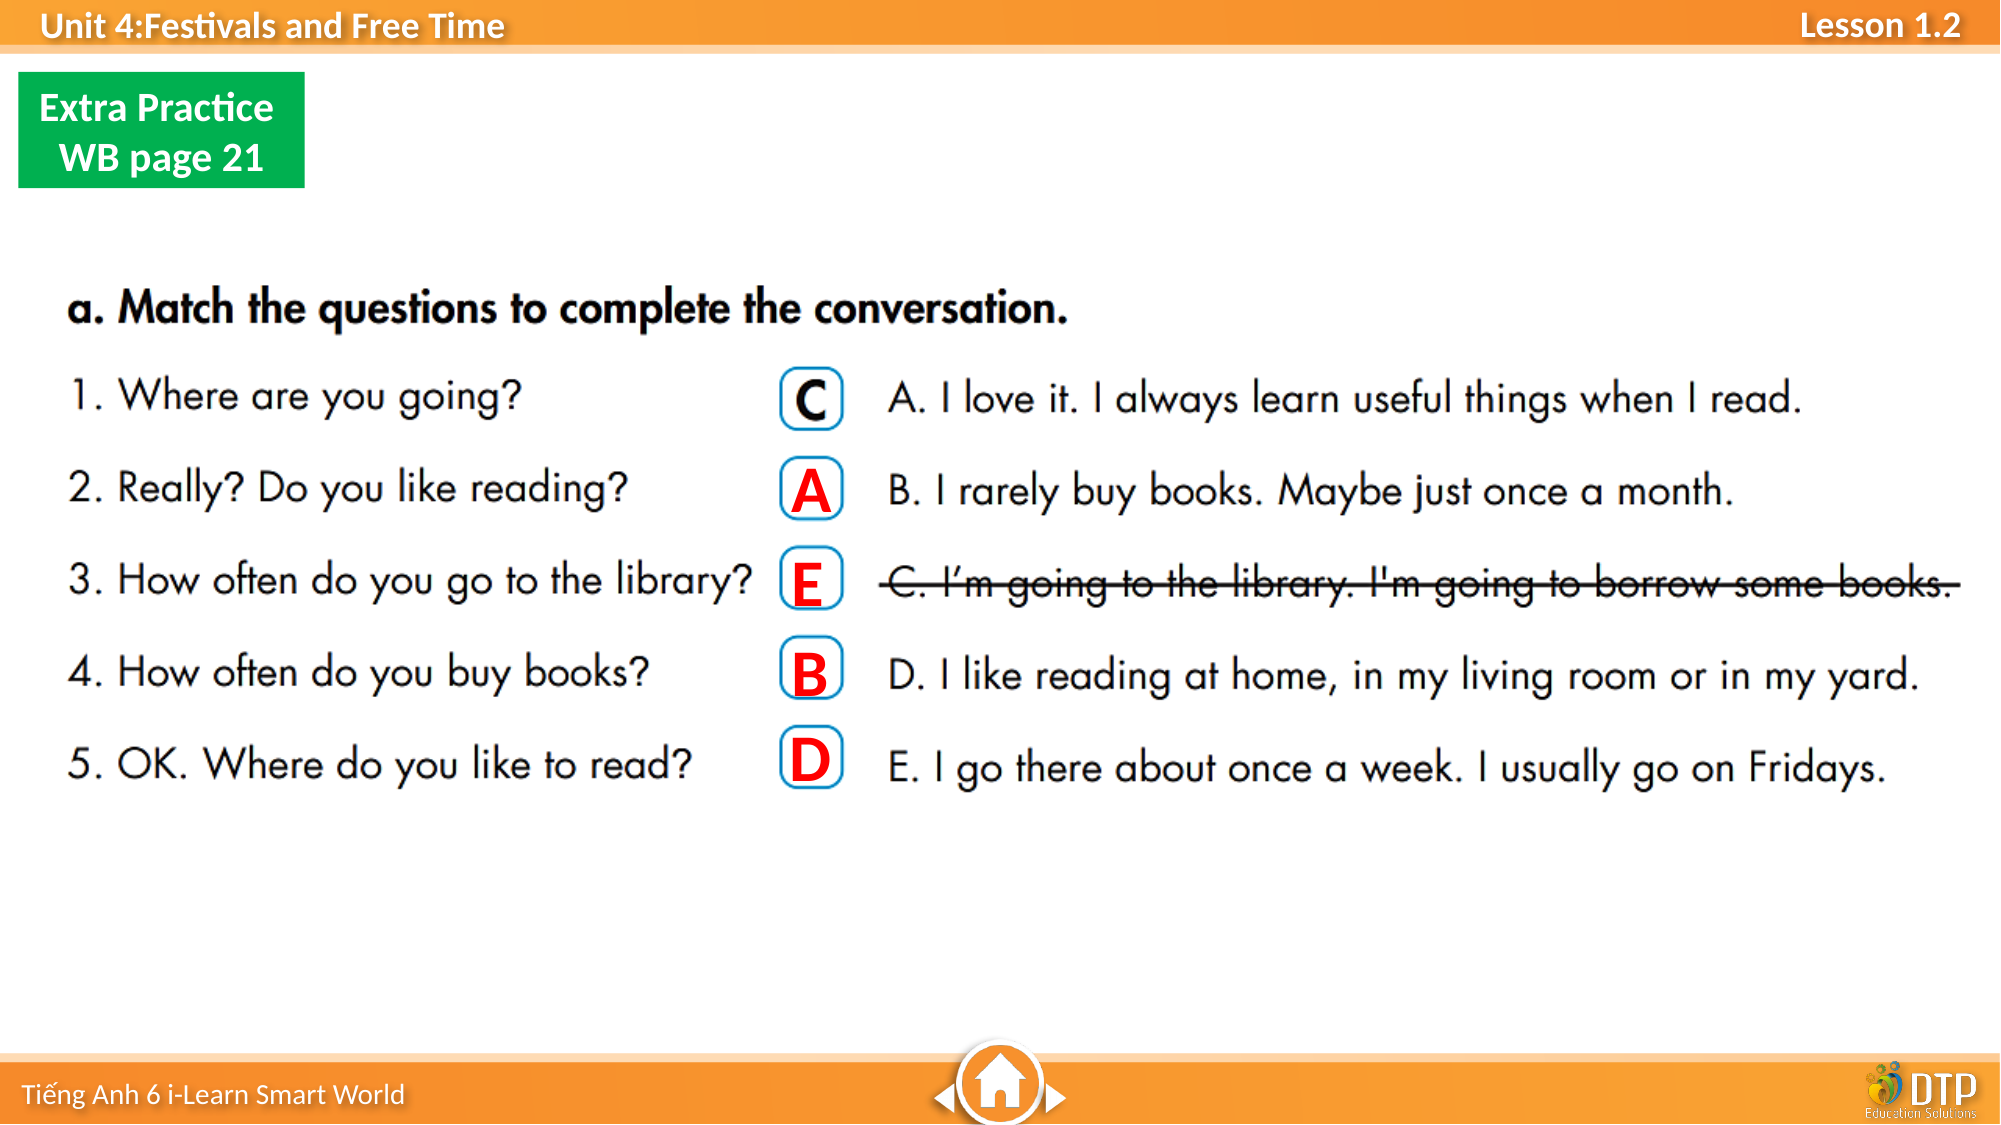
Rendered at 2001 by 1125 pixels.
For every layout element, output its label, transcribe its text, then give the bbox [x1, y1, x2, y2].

picture [0, 0, 2000, 1125]
text_box Extra Practice WB page 21 [16, 70, 307, 190]
